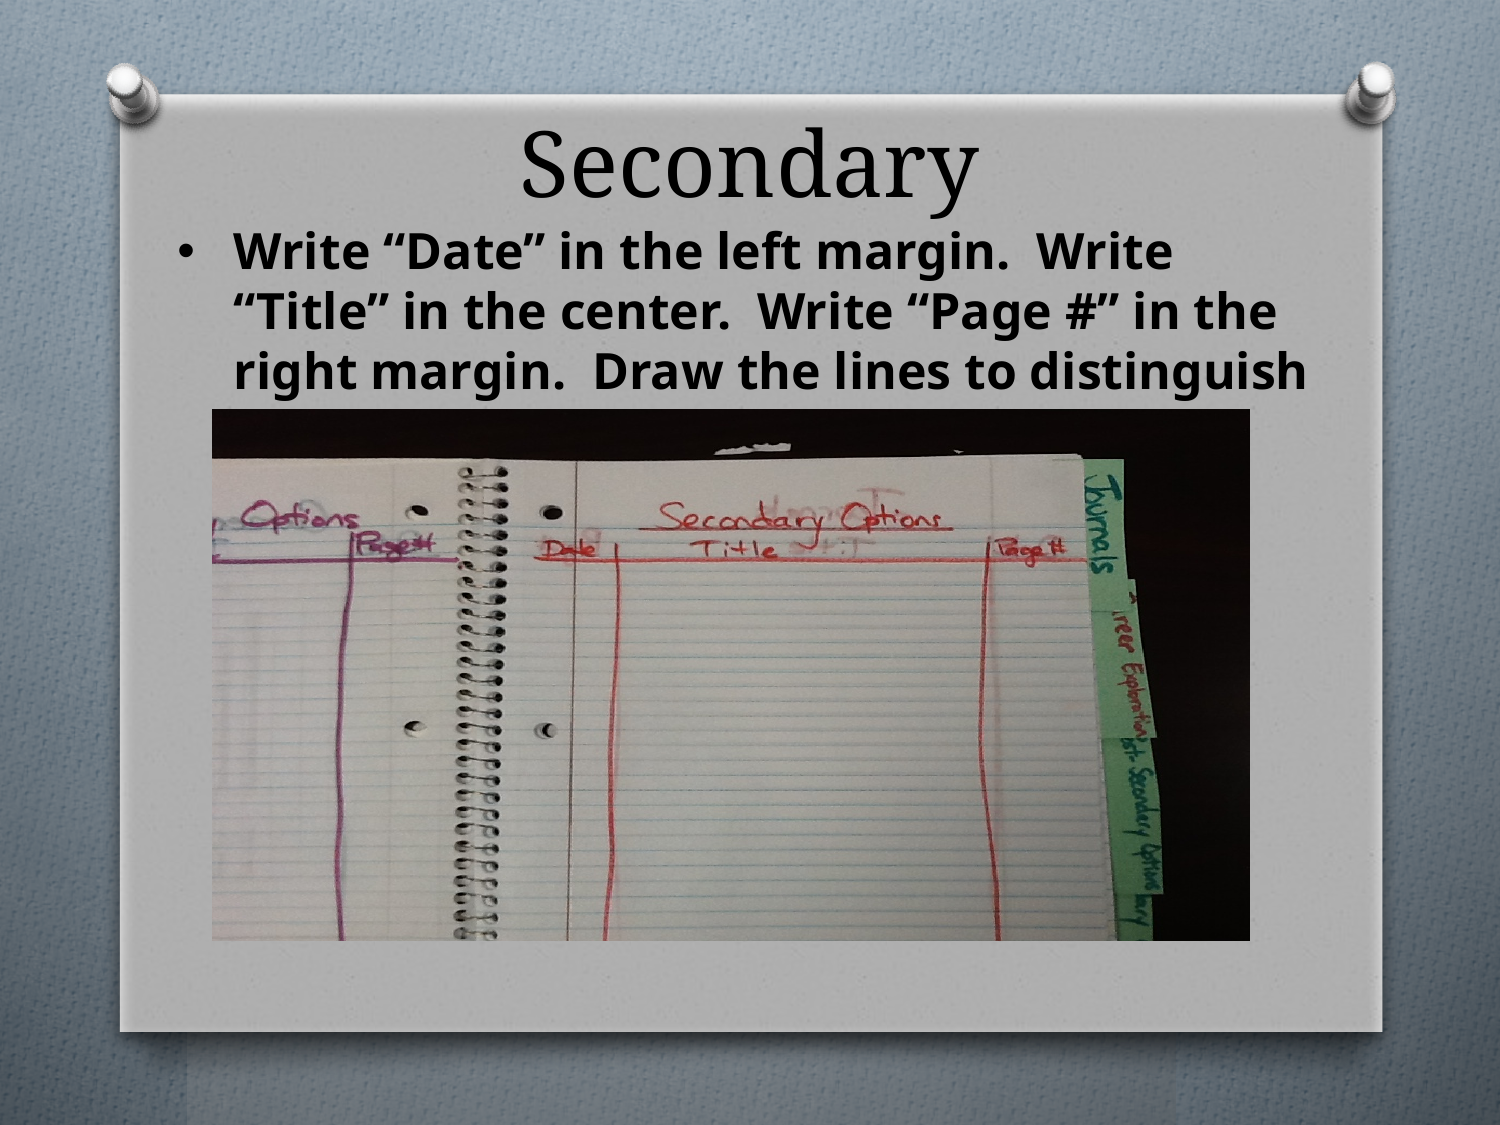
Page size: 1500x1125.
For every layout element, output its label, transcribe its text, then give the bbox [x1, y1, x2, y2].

text_box Write “Date” in the left margin. Write “Title” in the center. Write “Page #” in the right margin. Draw the lines to distinguish the columns. [162, 212, 1325, 468]
picture [212, 409, 1251, 941]
picture [75, 29, 185, 153]
picture [1322, 35, 1439, 156]
title Secondary [178, 62, 1322, 212]
